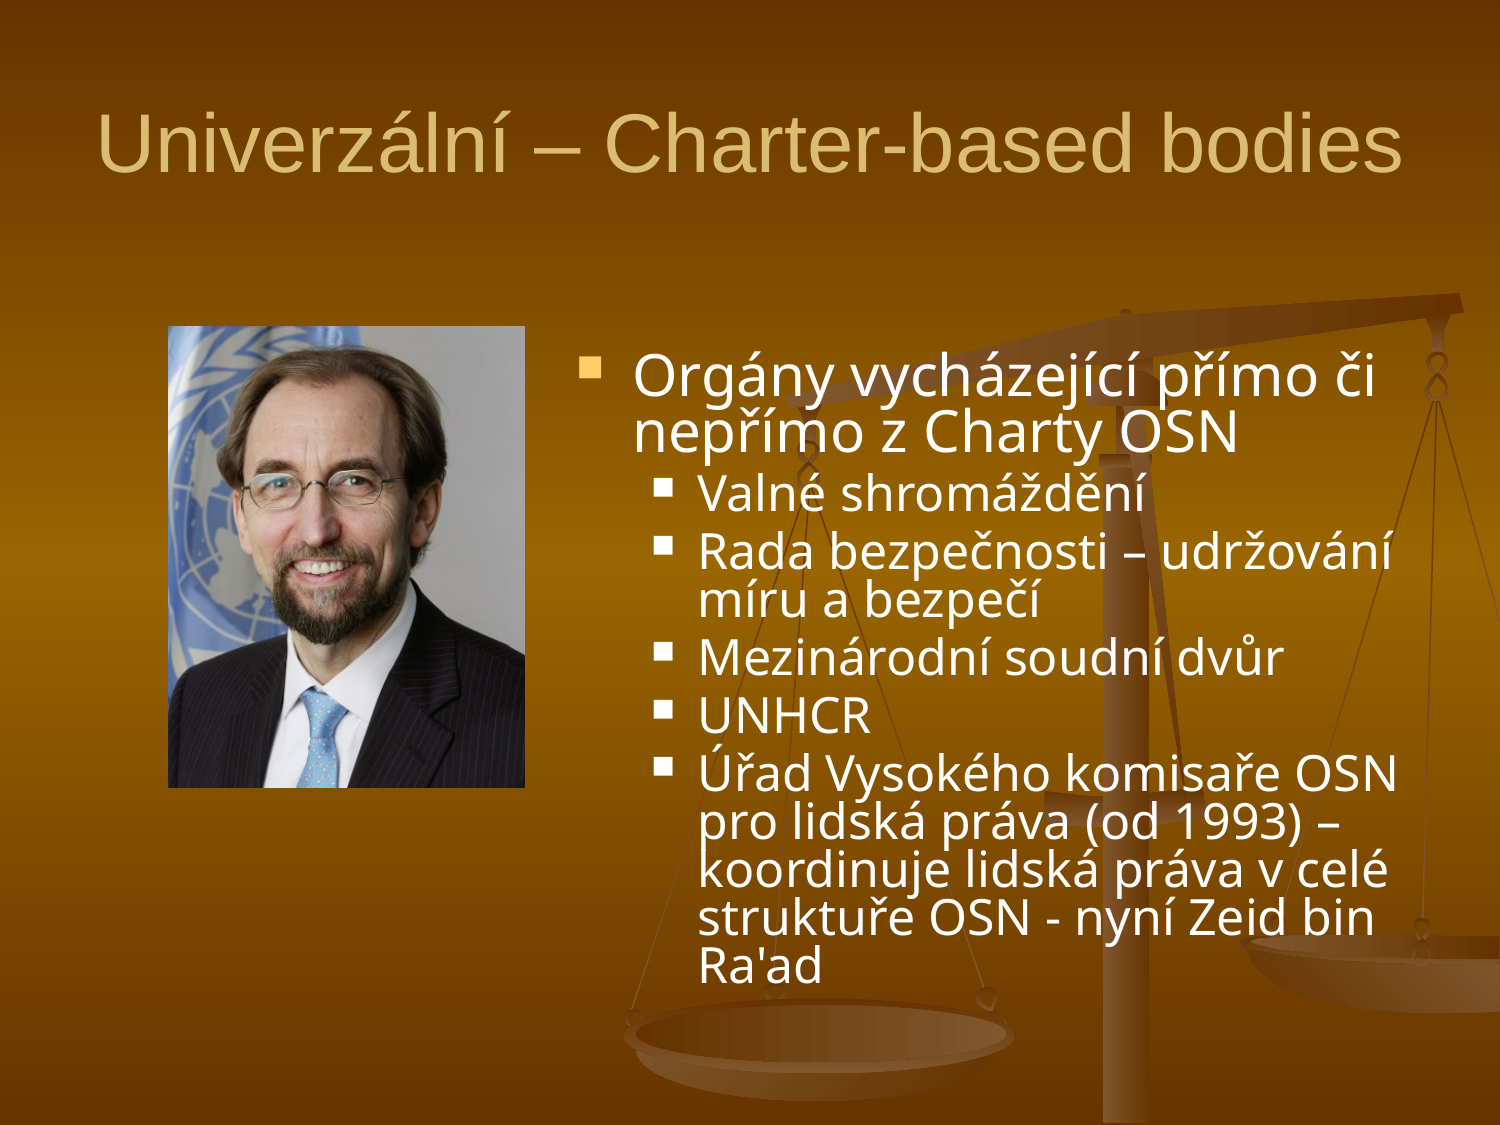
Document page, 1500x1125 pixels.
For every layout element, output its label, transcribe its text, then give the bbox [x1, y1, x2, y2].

title Univerzální – Charter-based bodies [74, 45, 1426, 234]
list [167, 326, 525, 788]
list Orgány vycházející přímo či nepřímo z Charty OSN Valné shromáždění Rada bezpečnosti – udržování míru a bezpečí Mezinárodní soudní dvůr UNHCR Úřad Vysokého komisaře OSN pro lidská práva (od 1993) – koordinuje lidská práva v celé struktuře OSN - nyní Zeid bin Ra'ad [560, 262, 1426, 1006]
